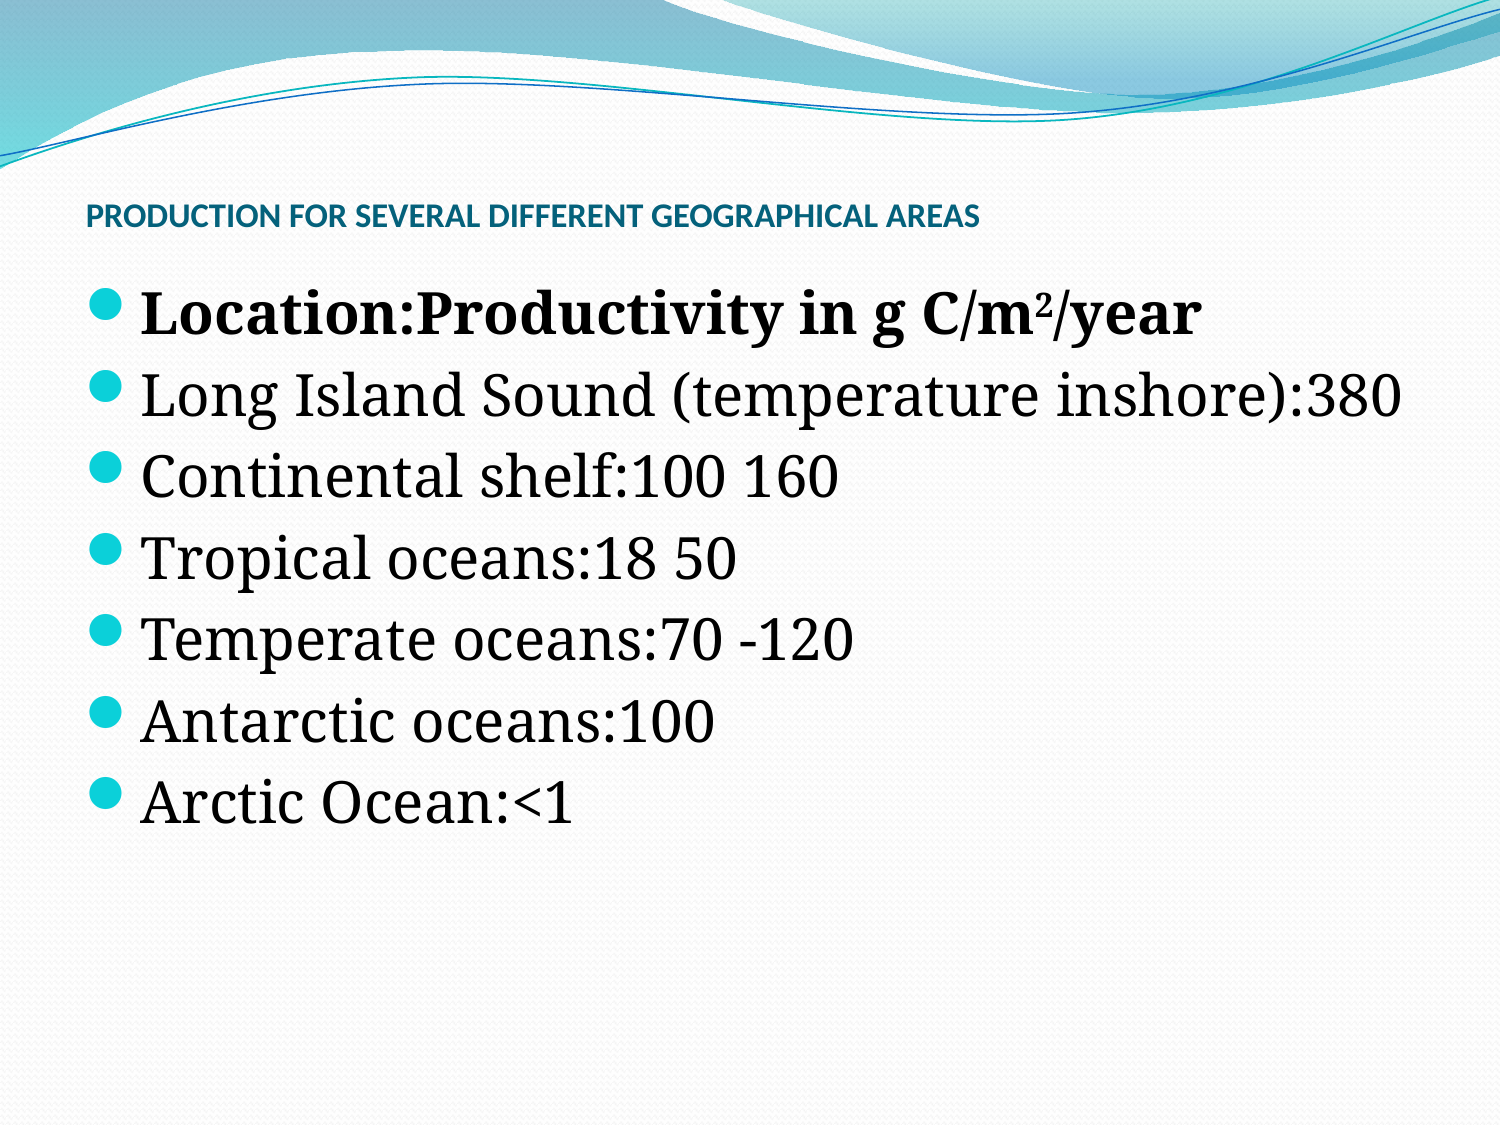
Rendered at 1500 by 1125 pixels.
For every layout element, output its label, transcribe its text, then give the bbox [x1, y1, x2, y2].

list Location:Productivity in g C/m2/year Long Island Sound (temperature inshore):380 Continental shelf:100 160 Tropical oceans:18 50 Temperate oceans:70 -120 Antarctic oceans:100 Arctic Ocean:<1 [70, 187, 1421, 1067]
title PRODUCTION FOR SEVERAL DIFFERENT GEOGRAPHICAL AREAS [75, 113, 1425, 293]
